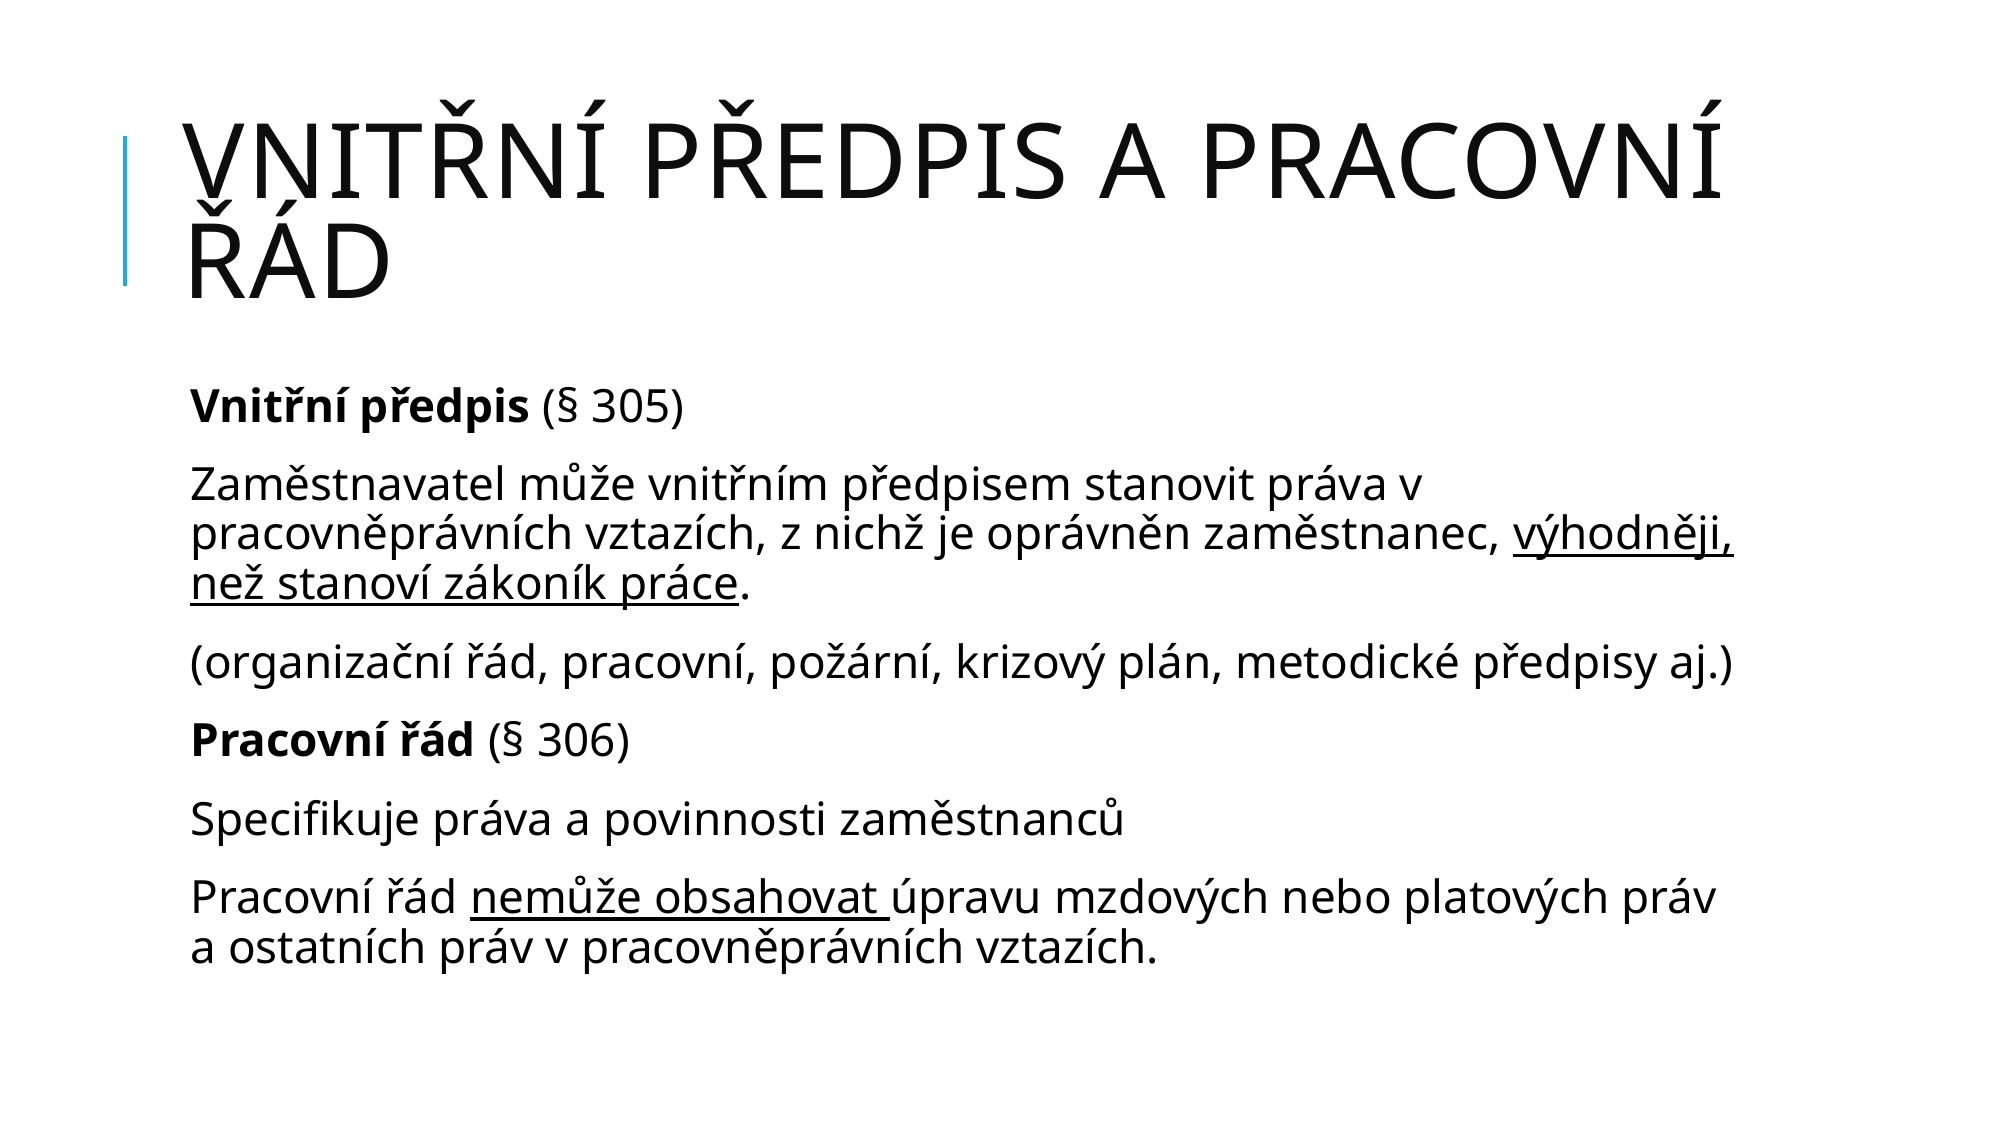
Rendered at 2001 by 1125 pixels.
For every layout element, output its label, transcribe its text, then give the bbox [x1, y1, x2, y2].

list Vnitřní předpis (§ 305) Zaměstnavatel může vnitřním předpisem stanovit práva v pracovněprávních vztazích, z nichž je oprávněn zaměstnanec, výhodněji, než stanoví zákoník práce. (organizační řád, pracovní, požární, krizový plán, metodické předpisy aj.) Pracovní řád (§ 306) Specifikuje práva a povinnosti zaměstnanců Pracovní řád nemůže obsahovat úpravu mzdových nebo platových práv a ostatních práv v pracovněprávních vztazích. [168, 375, 1763, 1035]
title Vnitřní předpis a pracovní řád [168, 96, 1763, 342]
